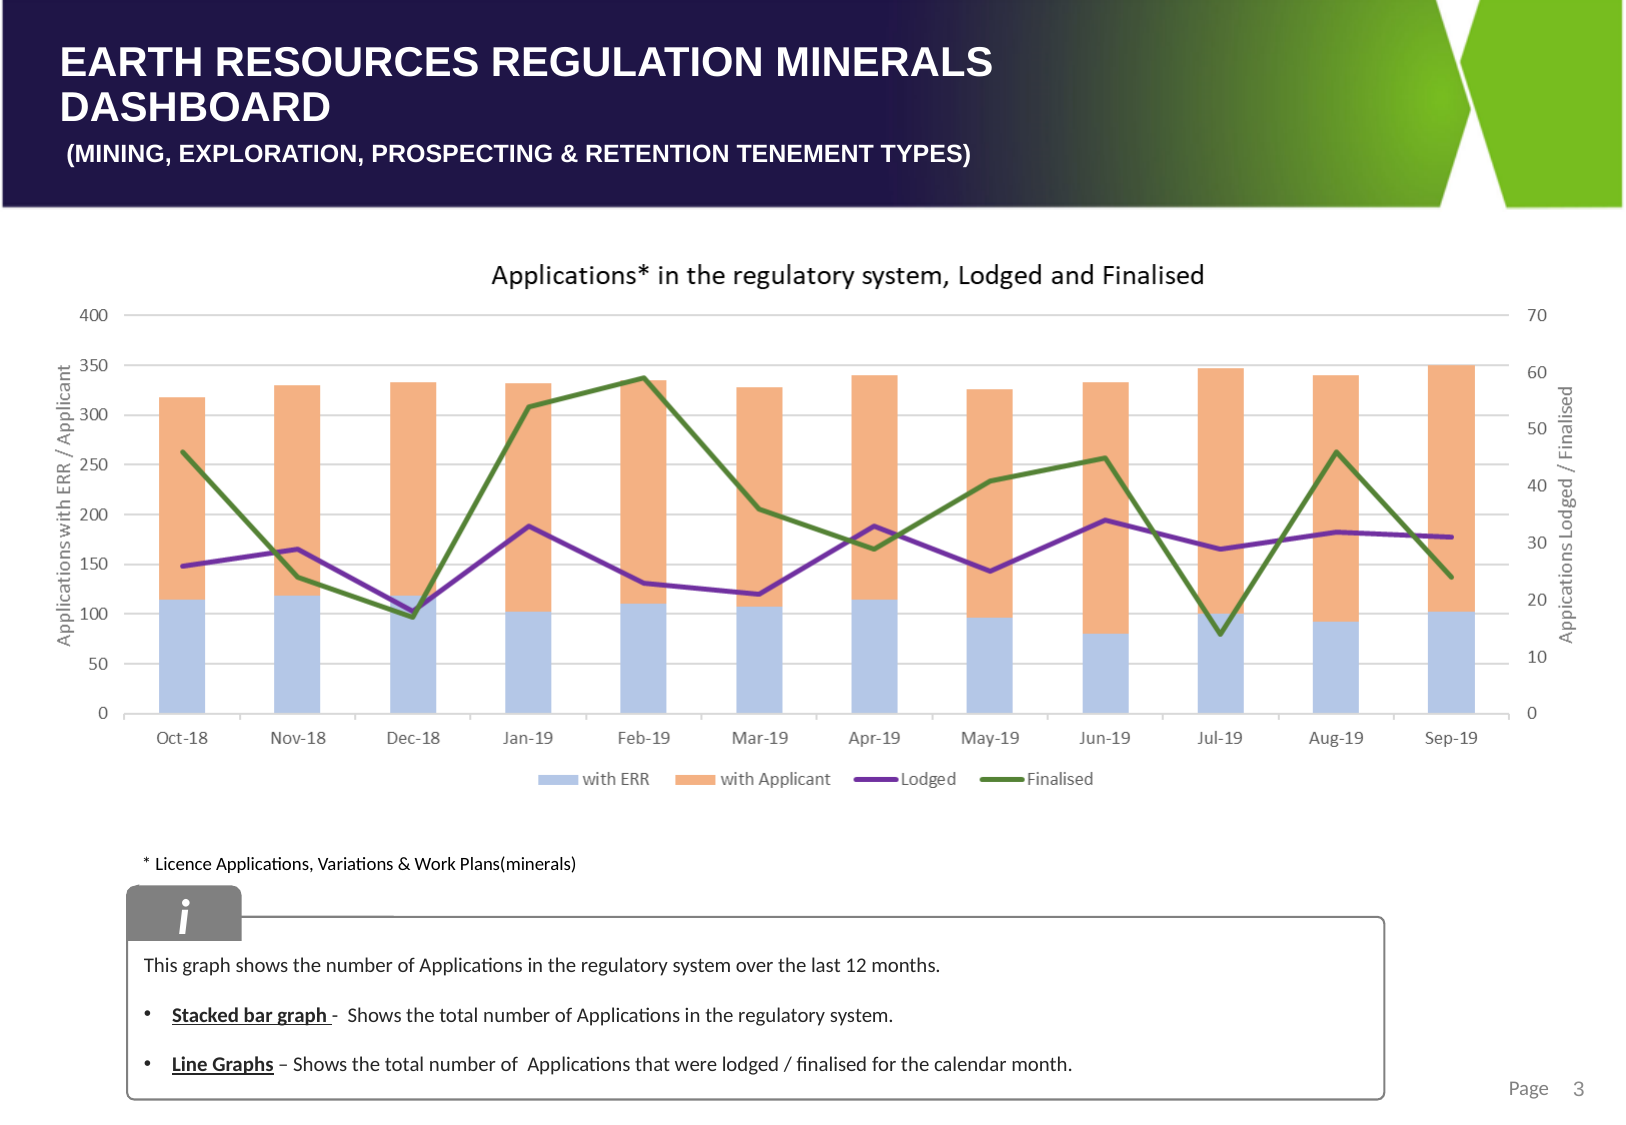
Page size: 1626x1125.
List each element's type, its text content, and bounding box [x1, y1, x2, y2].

slide_number 3 [1545, 1062, 1613, 1113]
picture [0, 0, 1625, 212]
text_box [127, 886, 1385, 1100]
picture [21, 238, 1603, 810]
text_box * Licence Applications, Variations & Work Plans(minerals) [127, 844, 640, 882]
